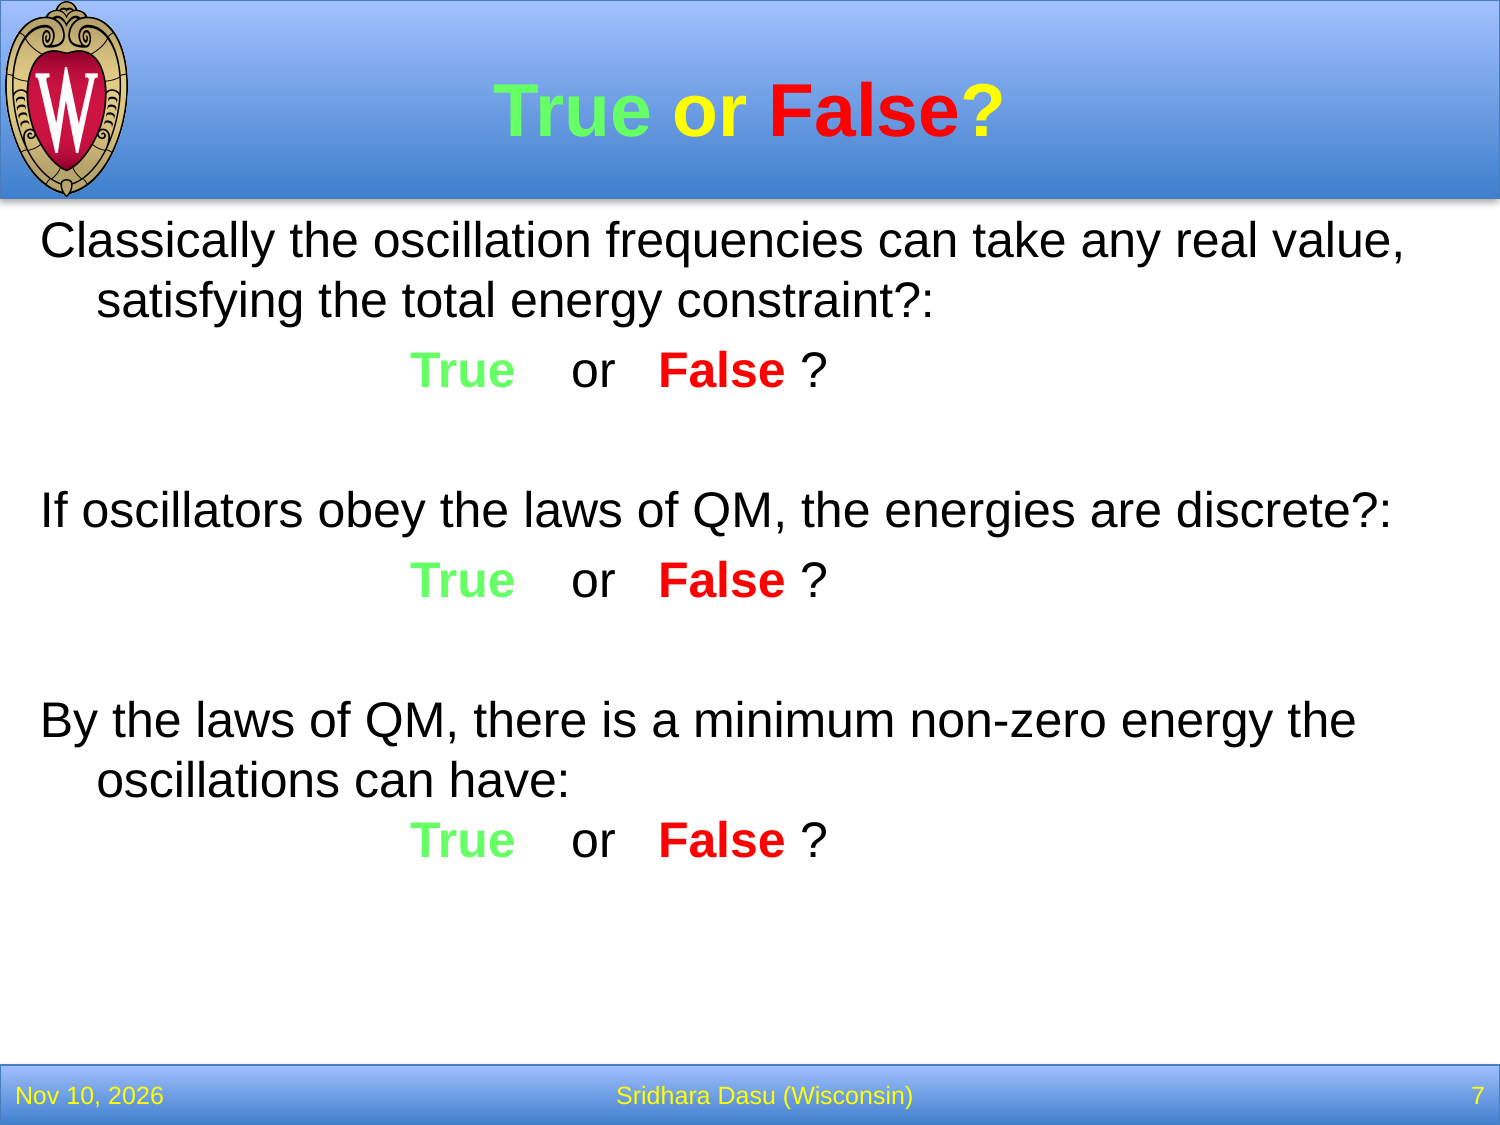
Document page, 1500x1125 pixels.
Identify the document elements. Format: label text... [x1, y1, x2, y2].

title True or False? [74, 12, 1426, 199]
list Classically the oscillation frequencies can take any real value, satisfying the total energy constraint?: True or False ? If oscillators obey the laws of QM, the energies are discrete?: True or False ? By the laws of QM, there is a minimum non-zero energy the oscillations can have: True or False ? [24, 199, 1488, 1041]
footer Sridhara Dasu (Wisconsin) [205, 1065, 1325, 1125]
slide_number 7 [1325, 1065, 1500, 1125]
slide_number 28-Feb-22 [0, 1065, 205, 1125]
picture [5, 1, 128, 197]
